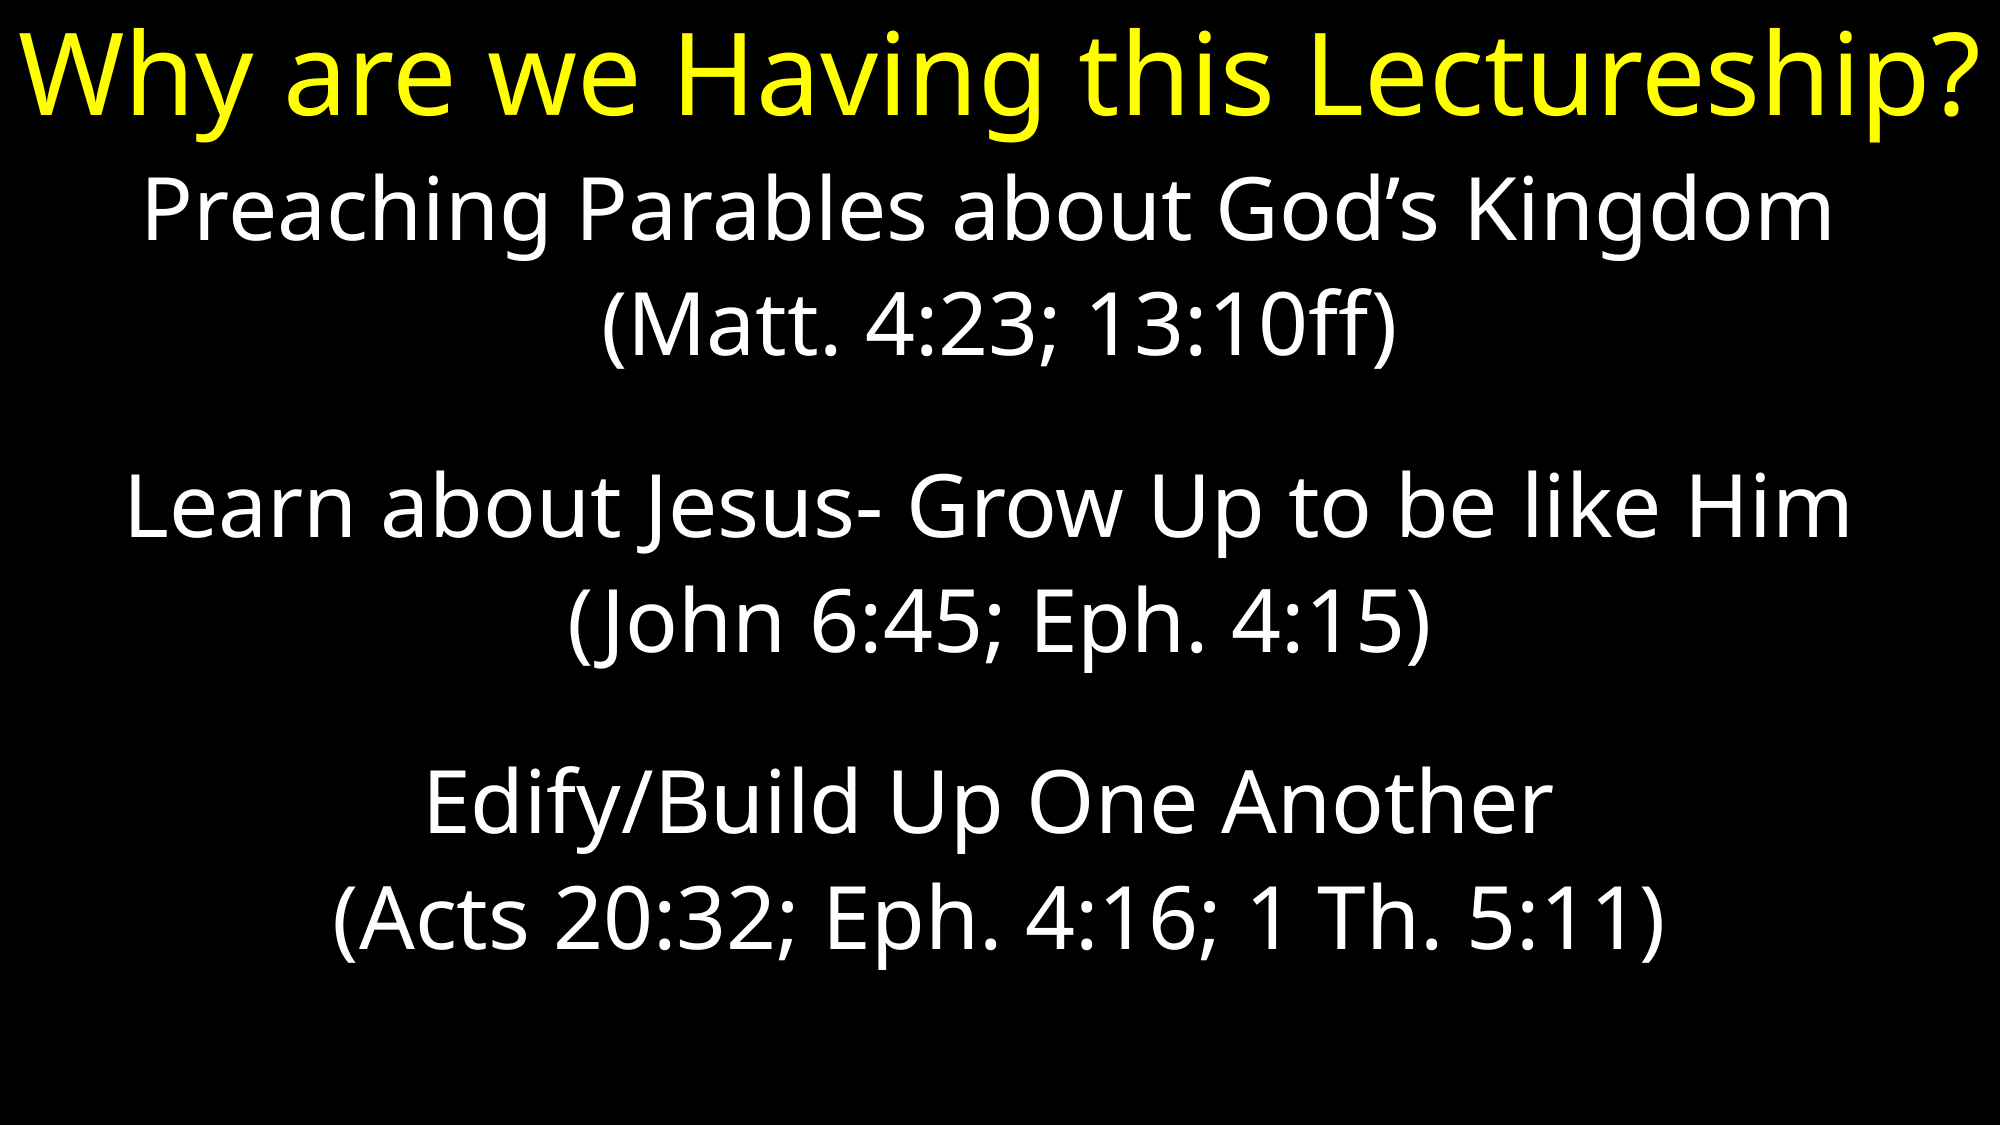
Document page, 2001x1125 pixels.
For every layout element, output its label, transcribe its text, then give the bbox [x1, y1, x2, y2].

title Why are we Having this Lectureship? [0, 0, 2000, 157]
list Preaching Parables about God’s Kingdom (Matt. 4:23; 13:10ff) Learn about Jesus- Grow Up to be like Him (John 6:45; Eph. 4:15) Edify/Build Up One Another (Acts 20:32; Eph. 4:16; 1 Th. 5:11) [0, 157, 2000, 1125]
